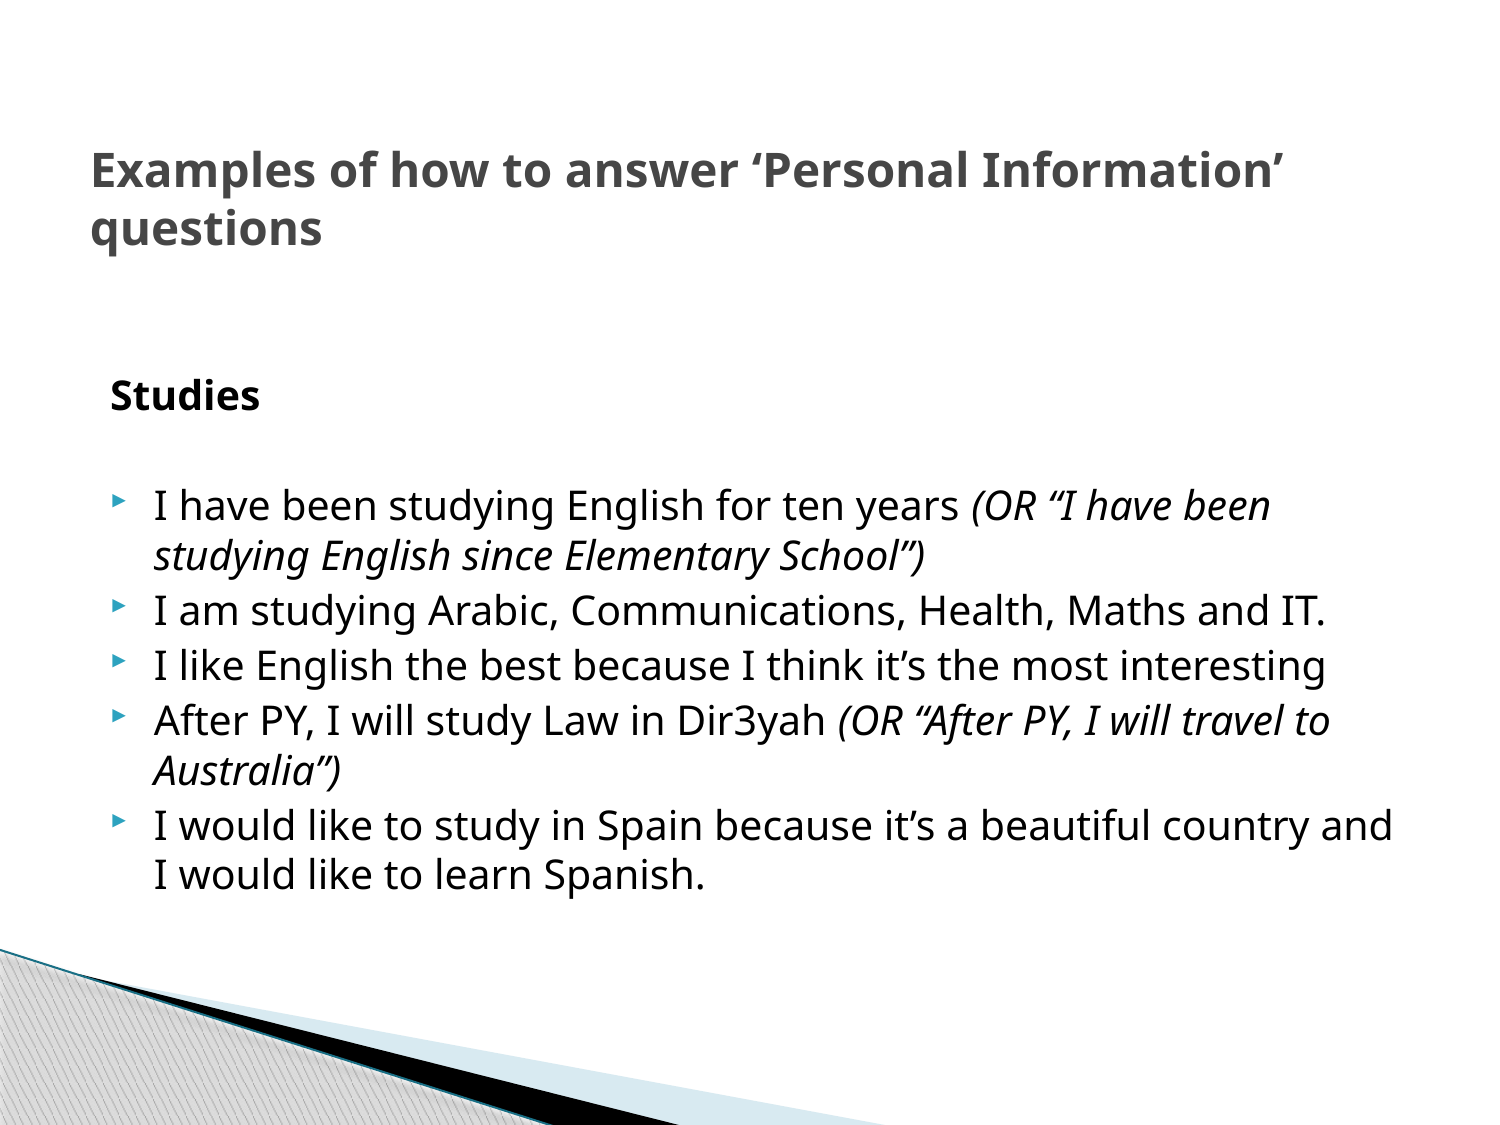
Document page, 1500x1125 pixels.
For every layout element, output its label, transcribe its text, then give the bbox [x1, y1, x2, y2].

list Studies I have been studying English for ten years (OR “I have been studying English since Elementary School”) I am studying Arabic, Communications, Health, Maths and IT. I like English the best because I think it’s the most interesting After PY, I will study Law in Dir3yah (OR “After PY, I will travel to Australia”) I would like to study in Spain because it’s a beautiful country and I would like to learn Spanish. [76, 361, 1427, 918]
title Examples of how to answer ‘Personal Information’ questions [75, 132, 1425, 320]
